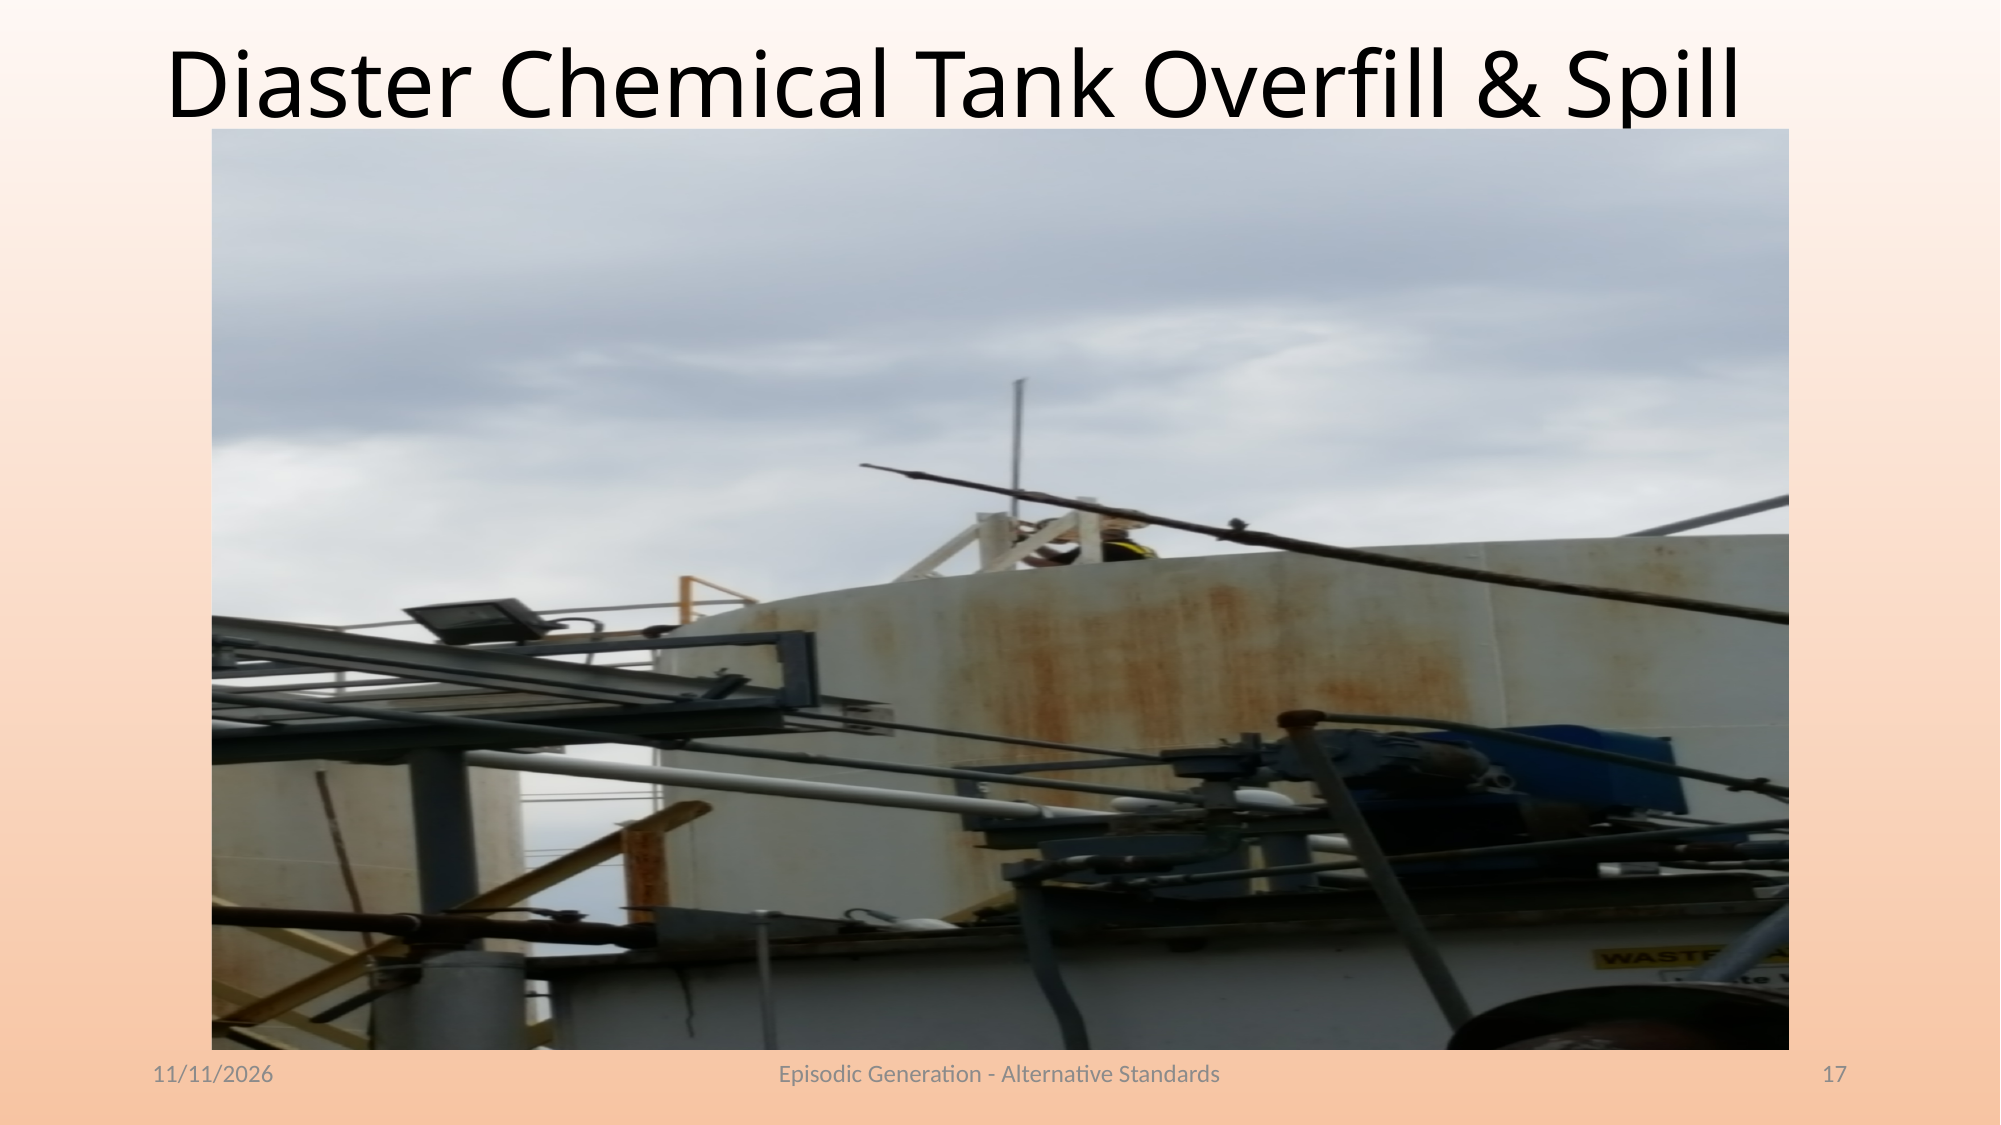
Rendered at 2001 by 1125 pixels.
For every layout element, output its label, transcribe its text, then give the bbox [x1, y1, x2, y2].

picture [1461, 130, 1789, 1042]
slide_number 17 [1461, 1042, 1863, 1103]
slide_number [137, 1042, 539, 1103]
title Diaster Chemical Tank Overfill & Spill [149, 0, 539, 175]
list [539, 0, 1461, 1125]
picture [213, 130, 539, 1042]
title Diaster Chemical Tank Overfill & Spill [1461, 0, 1851, 175]
